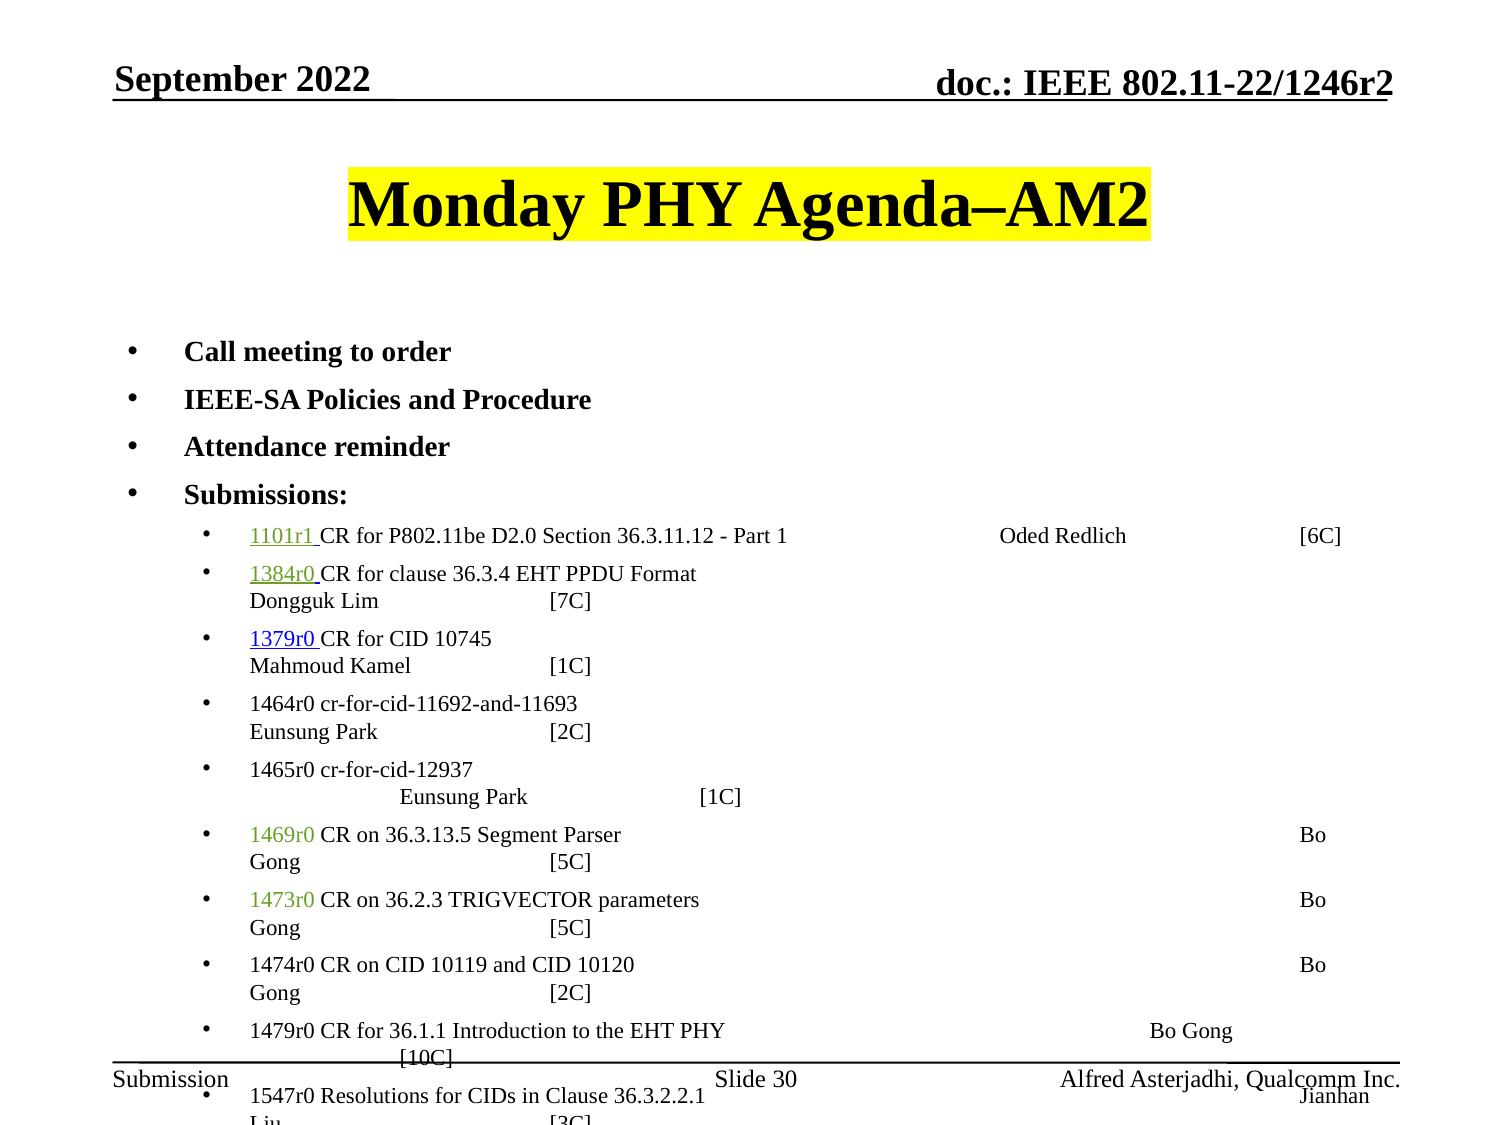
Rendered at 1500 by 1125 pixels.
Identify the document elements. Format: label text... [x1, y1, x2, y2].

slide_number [114, 54, 423, 100]
list Call meeting to order IEEE-SA Policies and Procedure Attendance reminder Submissions: 1101r1 CR for P802.11be D2.0 Section 36.3.11.12 - Part 1 Oded Redlich [6C] 1384r0 CR for clause 36.3.4 EHT PPDU Format Dongguk Lim [7C] 1379r0 CR for CID 10745 Mahmoud Kamel [1C] 1464r0 cr-for-cid-11692-and-11693 Eunsung Park [2C] 1465r0 cr-for-cid-12937 Eunsung Park [1C] 1469r0 CR on 36.3.13.5 Segment Parser Bo Gong [5C] 1473r0 CR on 36.2.3 TRIGVECTOR parameters Bo Gong [5C] 1474r0 CR on CID 10119 and CID 10120 Bo Gong [2C] 1479r0 CR for 36.1.1 Introduction to the EHT PHY Bo Gong [10C] 1547r0 Resolutions for CIDs in Clause 36.3.2.2.1 Jianhan Liu [3C] 1548r0 Resolutions for CIDs in Clause 36.3.2.2.2 Jianhan Liu [6C] 1549r0 Resolutions for CIDs in Clause 36.3.2.2.3 Jianhan Liu [27C] AoB: Recess [112, 324, 1388, 1000]
slide_number Slide 30 [712, 1061, 800, 1123]
title Monday PHY Agenda–AM2 [112, 112, 1388, 288]
footer Alfred Asterjadhi, Qualcomm Inc. [878, 1061, 1402, 1093]
